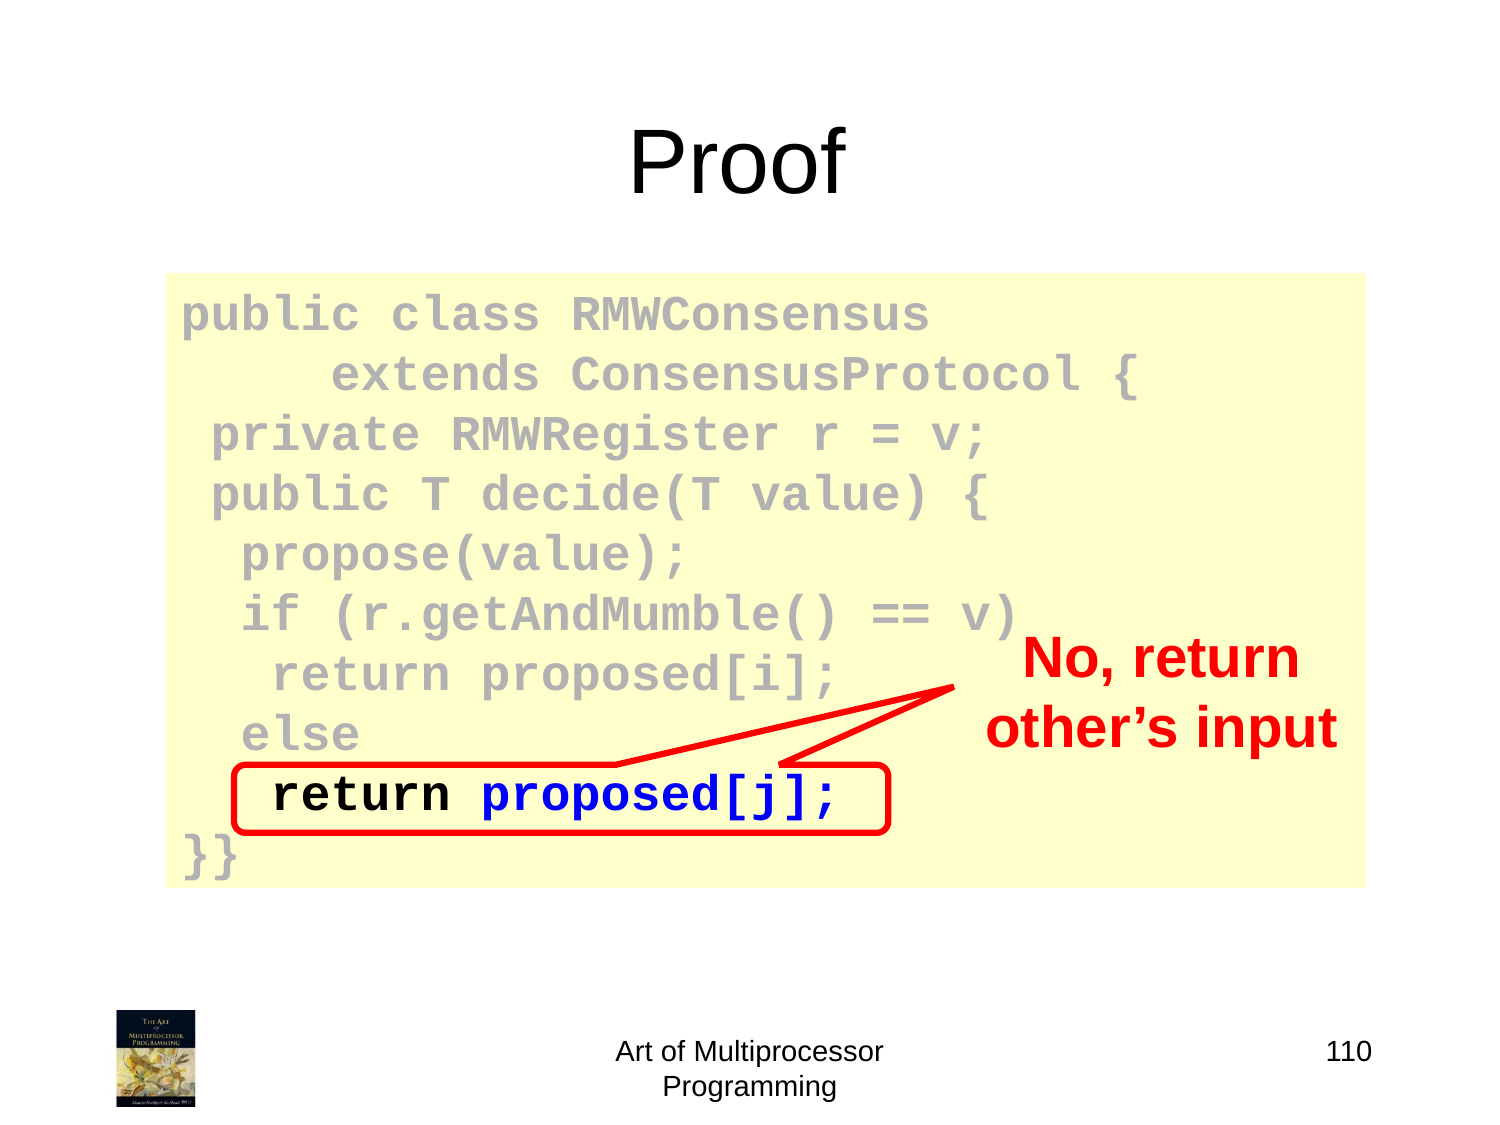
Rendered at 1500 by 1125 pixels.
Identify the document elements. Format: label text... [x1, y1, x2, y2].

text_box [234, 697, 907, 833]
slide_number 110 [1074, 1024, 1388, 1101]
text_box public class RMWConsensus extends ConsensusProtocol { private RMWRegister r = v; public T decide(T value) { propose(value); if (r.getAndMumble() == v) return proposed[i]; else return proposed[j]; }} [165, 273, 1366, 888]
footer Art of Multiprocessor Programming [512, 1025, 988, 1100]
title Proof [99, 63, 1375, 251]
picture [107, 1010, 204, 1107]
text_box No, return other’s input [907, 612, 1417, 767]
